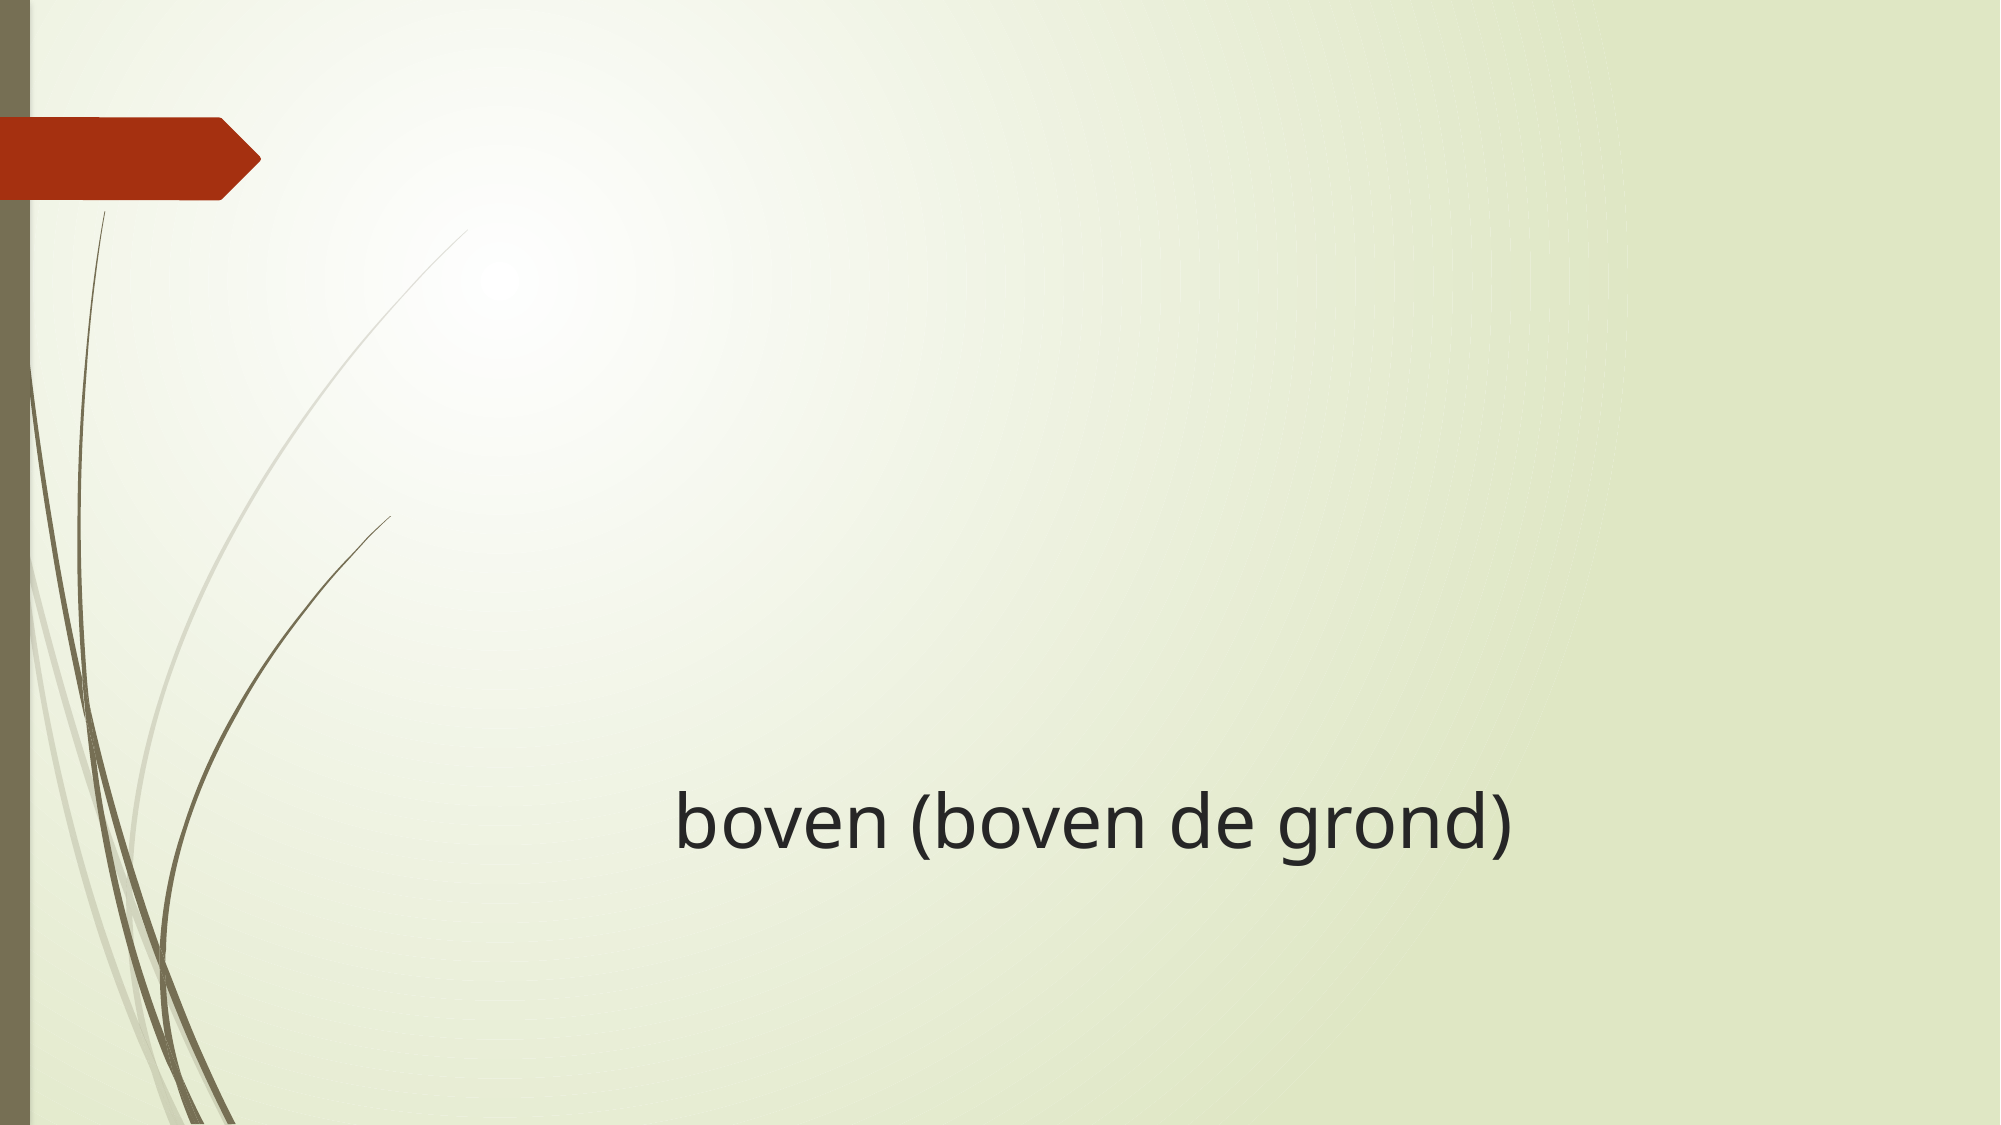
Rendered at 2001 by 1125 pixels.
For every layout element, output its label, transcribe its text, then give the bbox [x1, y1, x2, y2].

title boven (boven de grond) [362, 766, 1825, 977]
